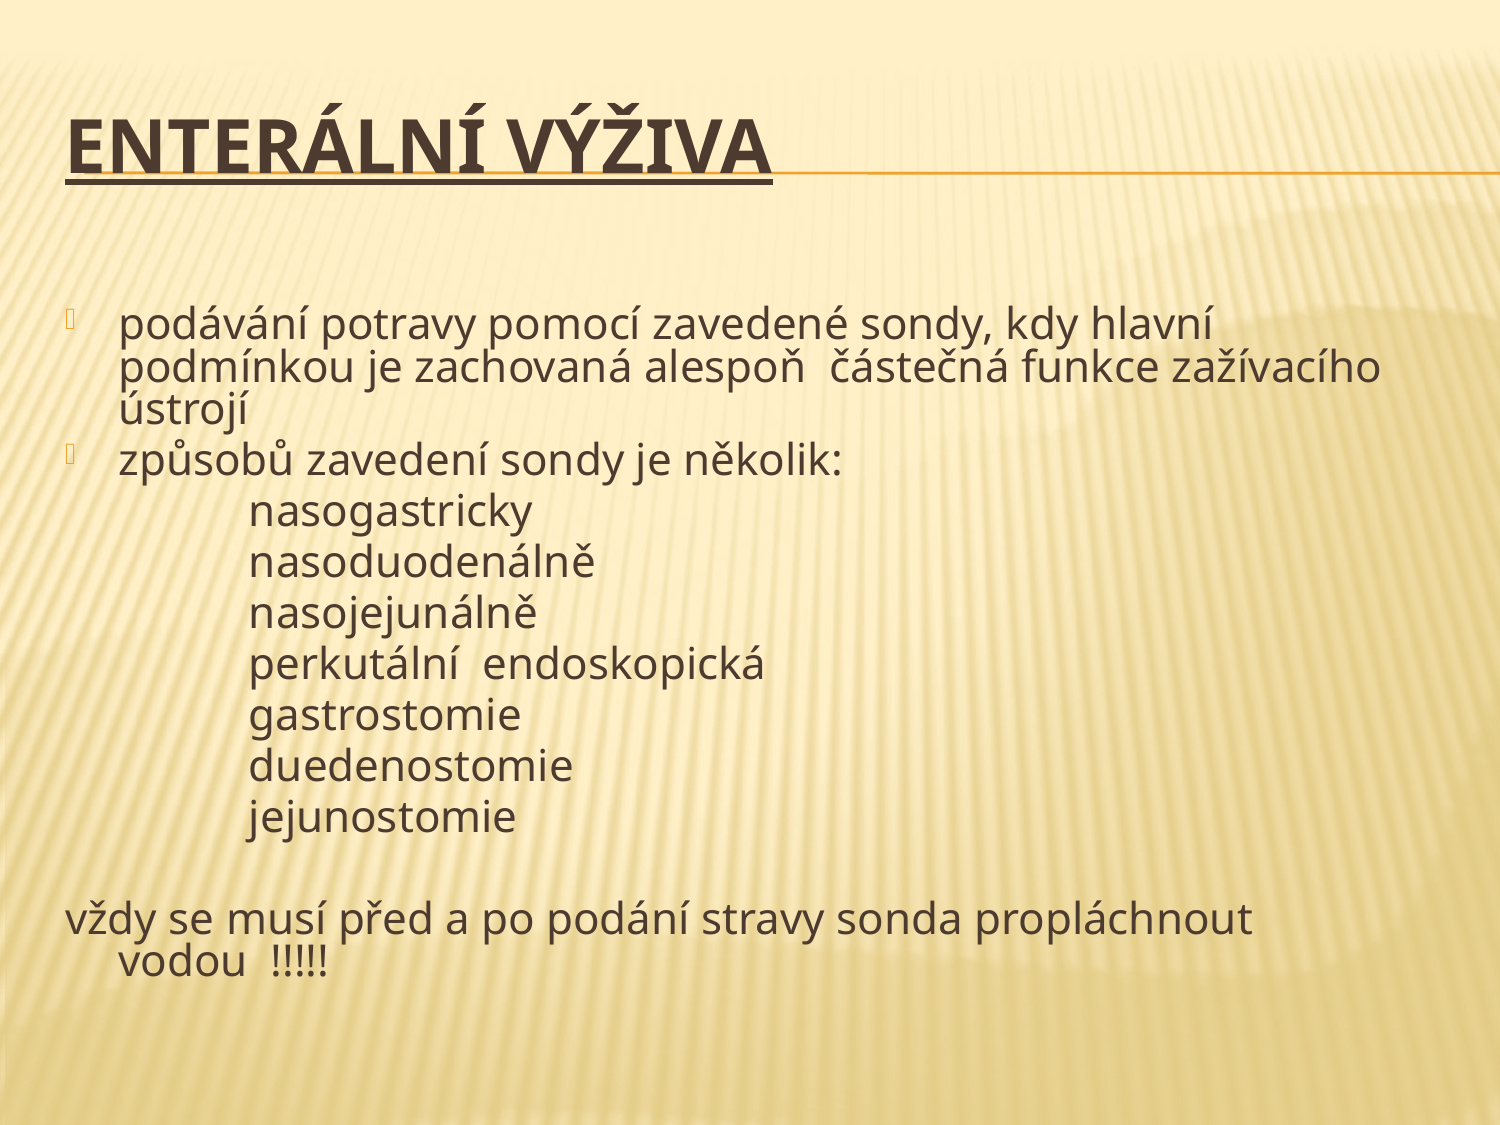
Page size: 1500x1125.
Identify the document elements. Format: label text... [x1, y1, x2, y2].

title Enterální výživa [50, 75, 1475, 213]
list podávání potravy pomocí zavedené sondy, kdy hlavní podmínkou je zachovaná alespoň částečná funkce zažívacího ústrojí způsobů zavedení sondy je několik: nasogastricky nasoduodenálně nasojejunálně perkutální endoskopická gastrostomie duedenostomie jejunostomie vždy se musí před a po podání stravy sonda propláchnout vodou !!!!! [49, 254, 1476, 998]
